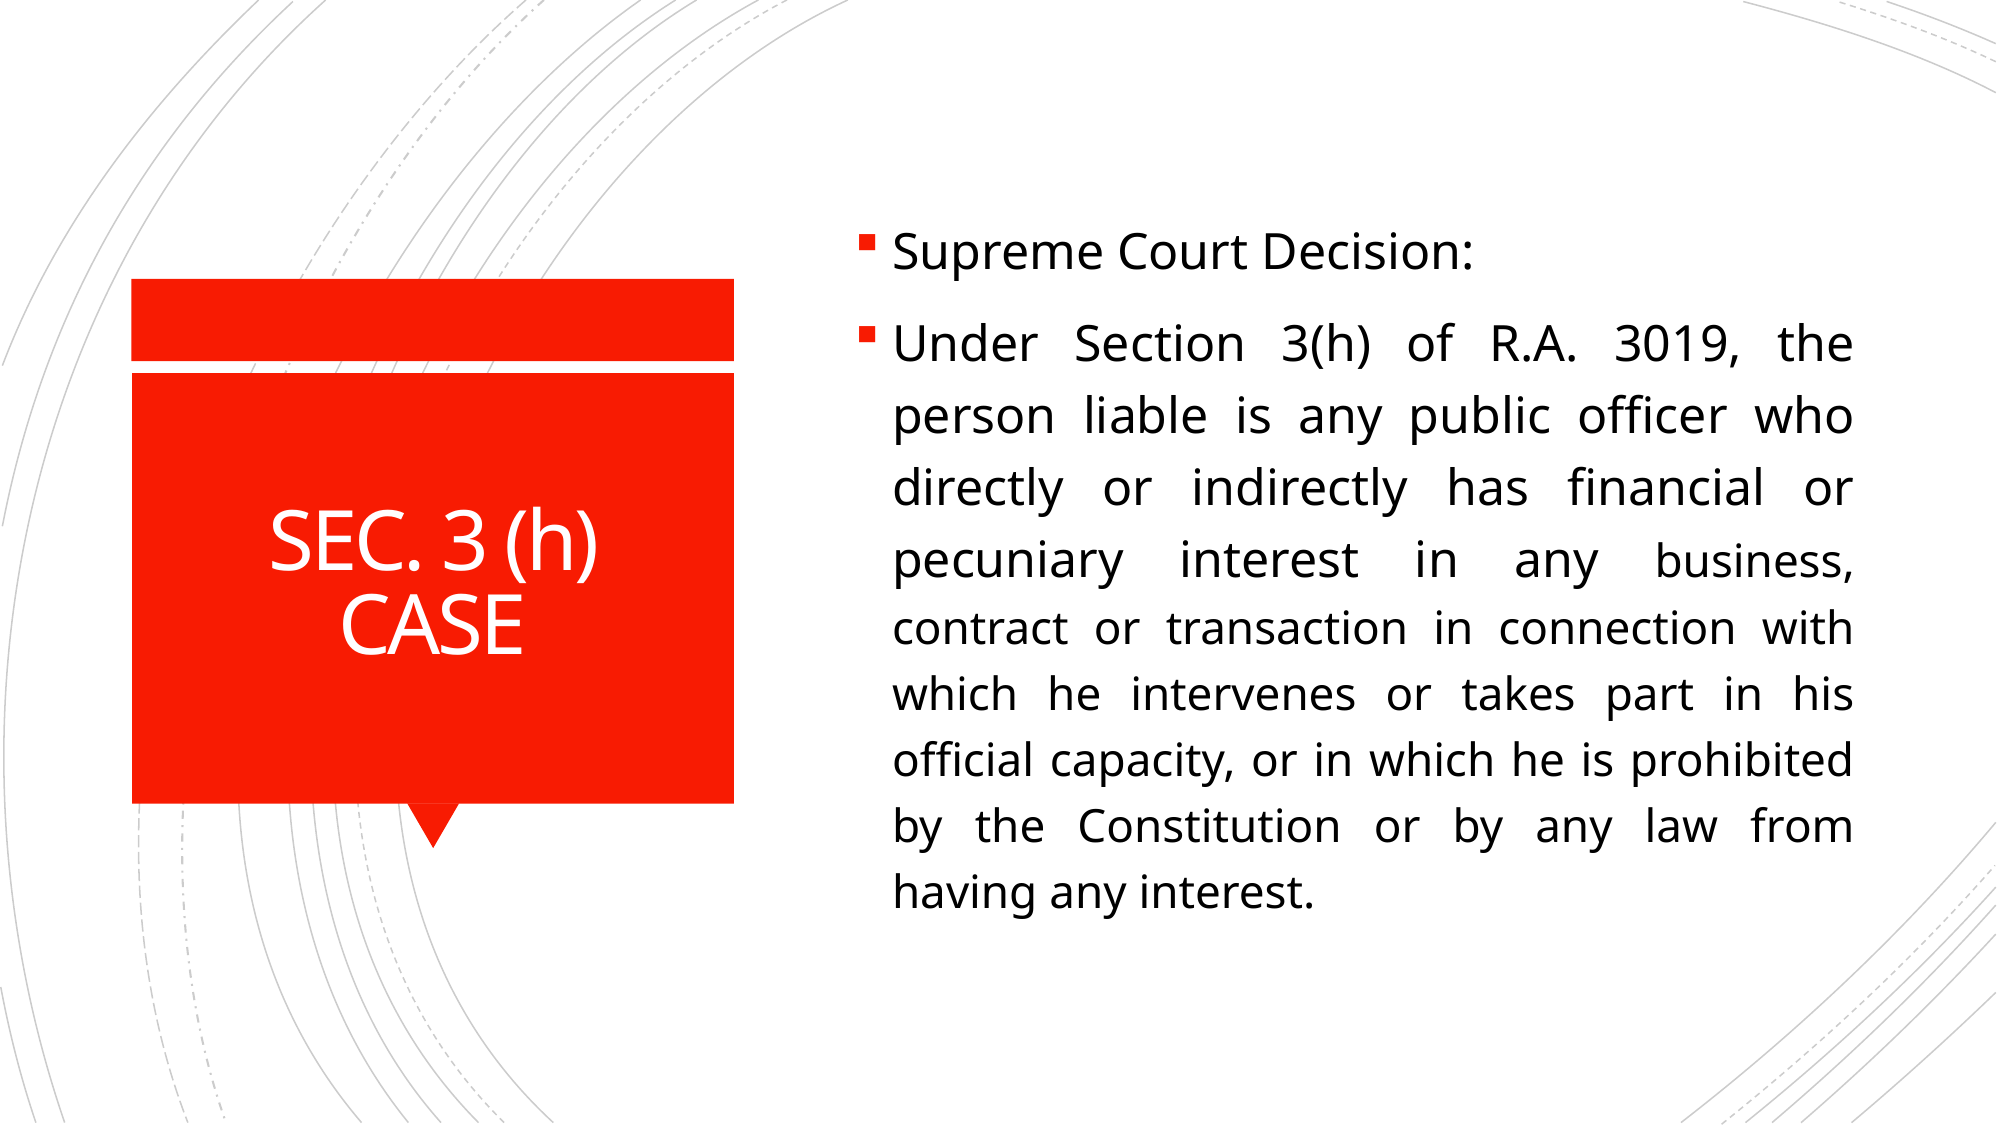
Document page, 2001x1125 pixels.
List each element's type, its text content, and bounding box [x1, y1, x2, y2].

list Supreme Court Decision: Under Section 3(h) of R.A. 3019, the person liable is any public officer who directly or indirectly has financial or pecuniary interest in any business, contract or transaction in connection with which he intervenes or takes part in his official capacity, or in which he is prohibited by the Constitution or by any law from having any interest. [839, 131, 1871, 993]
title SEC. 3 (h) CASE [145, 385, 720, 789]
